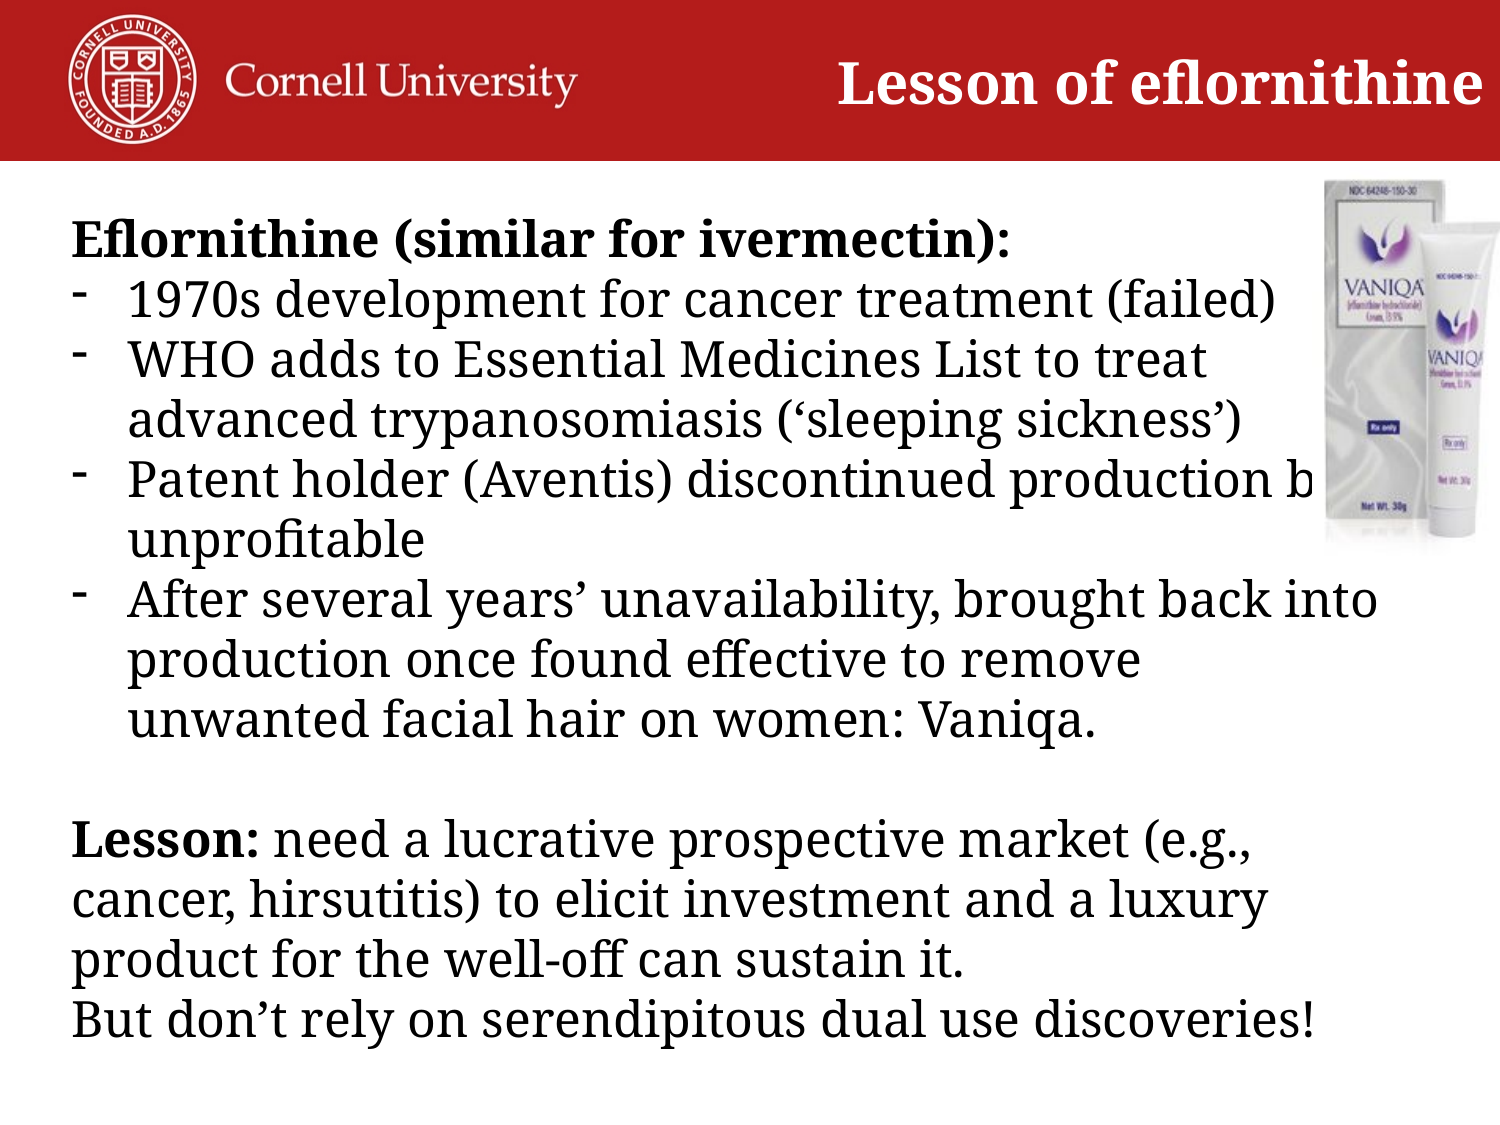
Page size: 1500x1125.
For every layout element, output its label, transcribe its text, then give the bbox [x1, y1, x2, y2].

list Eflornithine (similar for ivermectin): 1970s development for cancer treatment (failed) WHO adds to Essential Medicines List to treat advanced trypanosomiasis (‘sleeping sickness’) Patent holder (Aventis) discontinued production b/c unprofitable After several years’ unavailability, brought back into production once found effective to remove unwanted facial hair on women: Vaniqa. Lesson: need a lucrative prospective market (e.g., cancer, hirsutitis) to elicit investment and a luxury product for the well-off can sustain it. But don’t rely on serendipitous dual use discoveries! [37, 199, 1413, 707]
picture [1312, 166, 1500, 563]
picture [0, 0, 1500, 162]
